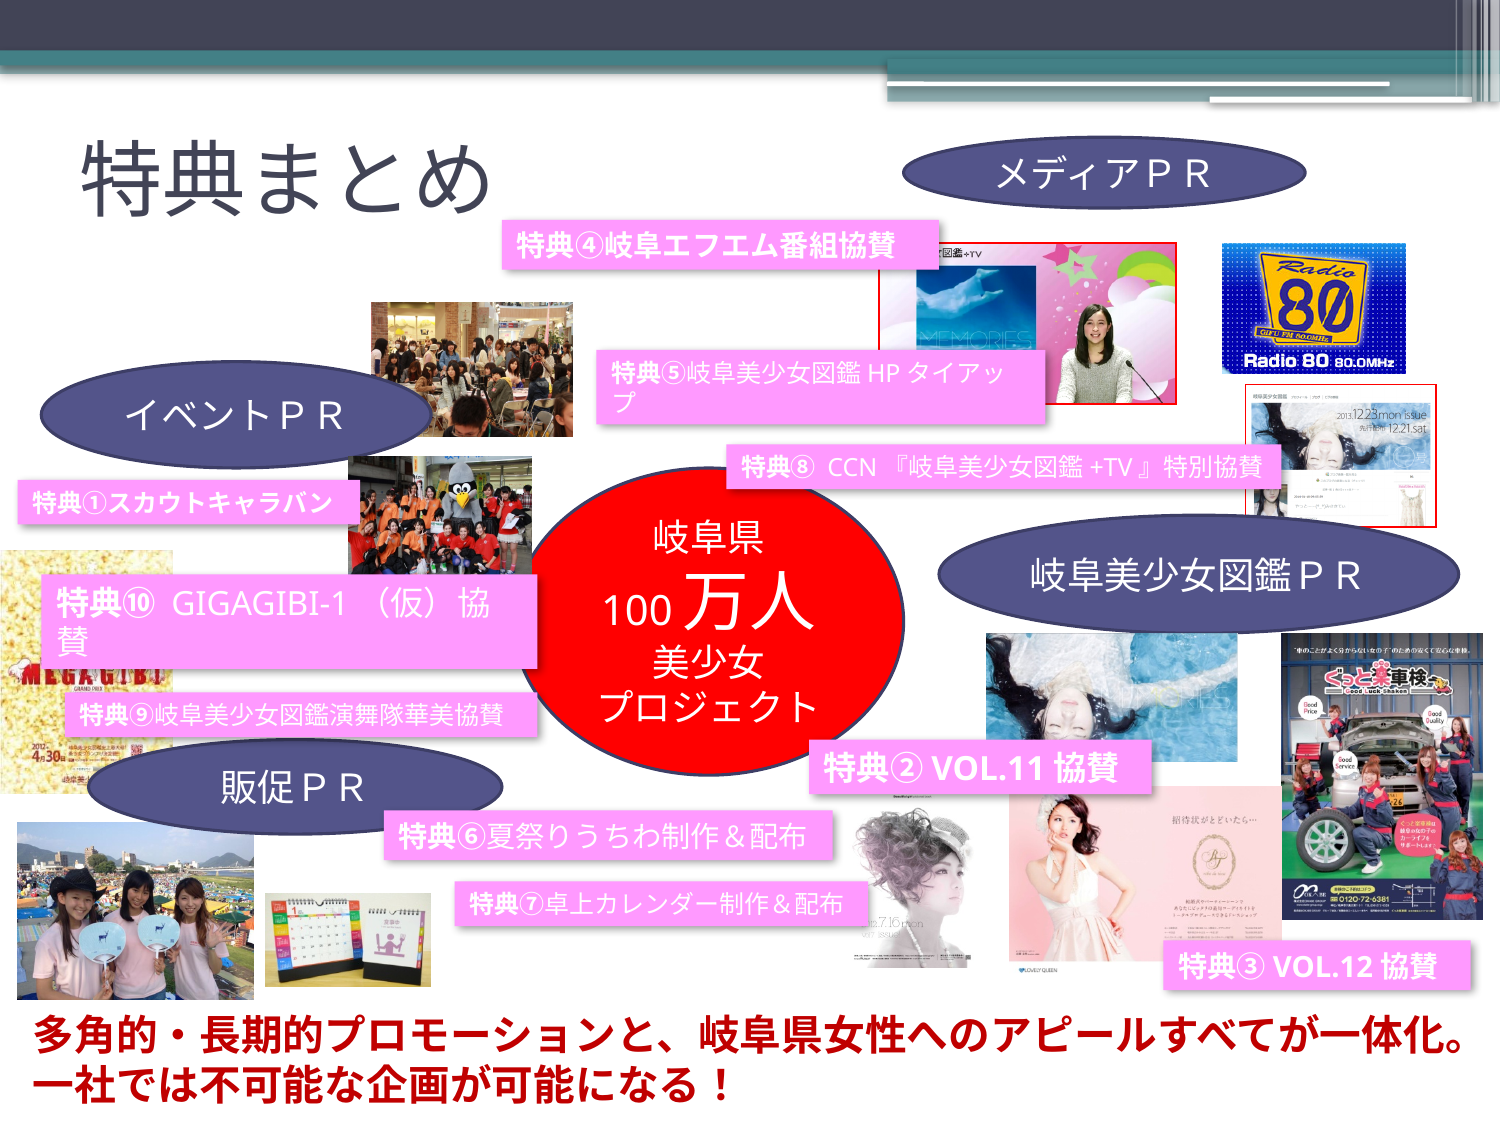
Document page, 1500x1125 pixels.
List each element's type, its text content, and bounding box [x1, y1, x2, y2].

picture [1245, 385, 1436, 527]
picture [985, 633, 1238, 762]
picture [879, 243, 1176, 404]
picture [371, 302, 573, 437]
text_box 多角的・長期的プロモーションと、岐阜県女性へのアピールすべてが一体化。一社では不可能な企画が可能になる！ [17, 1001, 1465, 1117]
text_box 特典②VOL.11協賛 [807, 738, 1153, 796]
text_box メディアＰＲ [902, 135, 1307, 210]
text_box イベントＰＲ [39, 360, 396, 470]
text_box 特典⑦卓上カレンダー制作＆配布 [453, 880, 837, 928]
text_box 特典①スカウトキャラバン [16, 478, 341, 526]
title 特典まとめ [64, 90, 1415, 265]
text_box 特典⑨岐阜美少女図鑑演舞隊華美協賛 [180, 691, 539, 739]
text_box 特典⑧ CCN『岐阜美少女図鑑+TV』特別協賛 [725, 443, 1238, 491]
text_box 岐阜県 100万人 美少女 プロジェクト [527, 466, 906, 777]
picture [265, 893, 432, 987]
picture [0, 550, 174, 794]
text_box 特典④岐阜エフエム番組協賛 [500, 218, 941, 271]
text_box 特典⑩ GIGAGIBI-1（仮）協賛 [180, 573, 539, 670]
picture [1009, 633, 1483, 979]
text_box 岐阜美少女図鑑ＰＲ [937, 513, 1461, 635]
text_box 特典⑥夏祭りうちわ制作＆配布 [382, 809, 834, 862]
text_box 販促ＰＲ [99, 749, 504, 836]
picture [844, 774, 981, 968]
picture [348, 455, 532, 579]
picture [17, 822, 255, 1000]
text_box 特典③VOL.12協賛 [1162, 939, 1472, 992]
text_box 特典⑤岐阜美少女図鑑HPタイアップ [595, 348, 1047, 426]
picture [1222, 243, 1407, 374]
